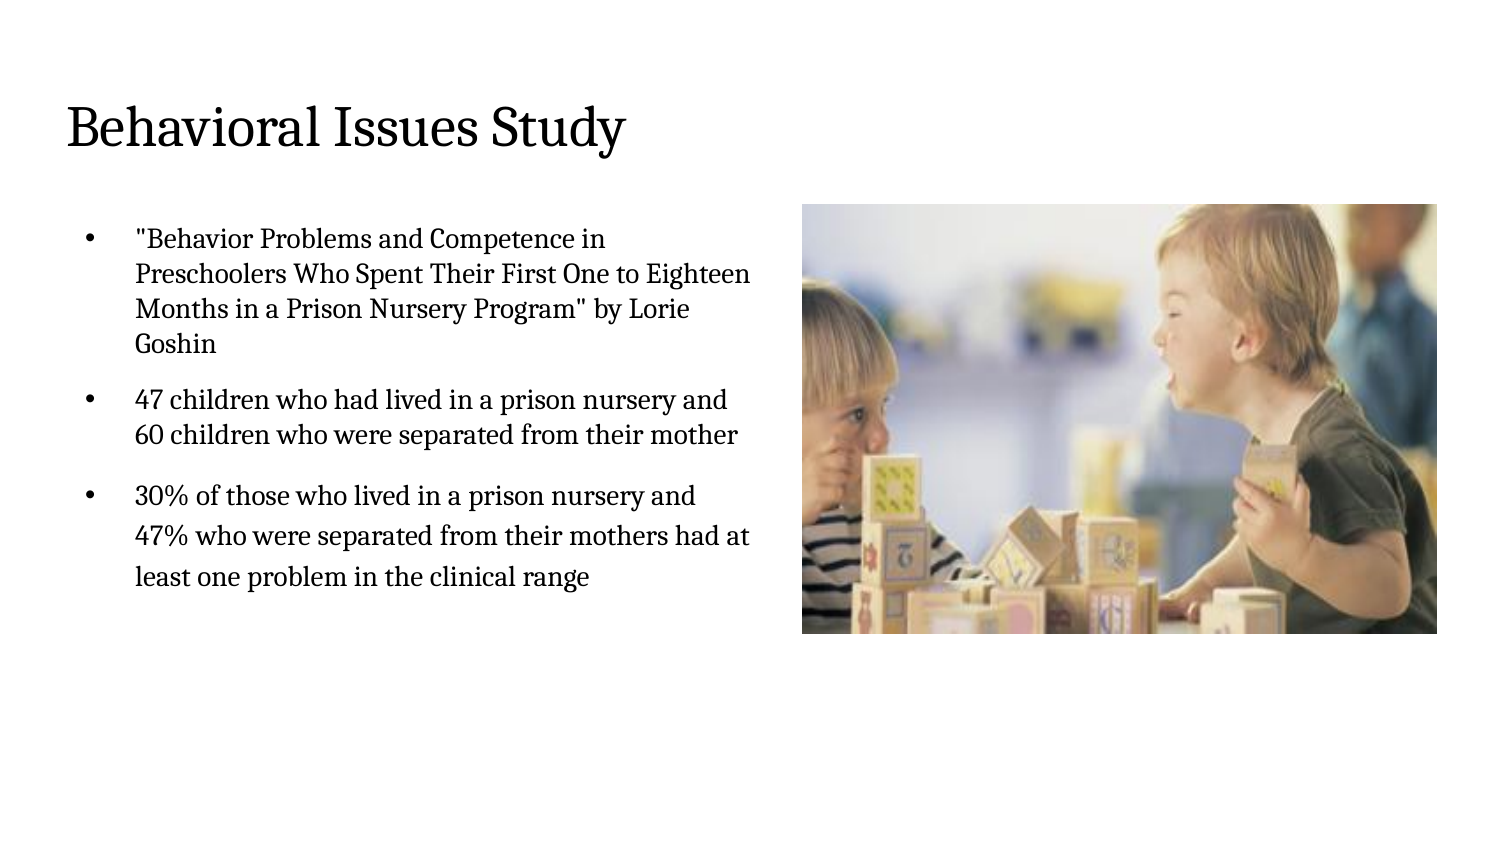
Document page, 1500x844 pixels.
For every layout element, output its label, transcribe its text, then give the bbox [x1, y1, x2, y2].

picture [801, 204, 1438, 634]
list "Behavior Problems and Competence in Preschoolers Who Spent Their First One to Eighteen Months in a Prison Nursery Program" by Lorie Goshin 47 children who had lived in a prison nursery and 60 children who were separated from their mother 30% of those who lived in a prison nursery and 47% who were separated from their mothers had at least one problem in the clinical range [45, 204, 768, 766]
title Behavioral Issues Study [51, 72, 1449, 167]
